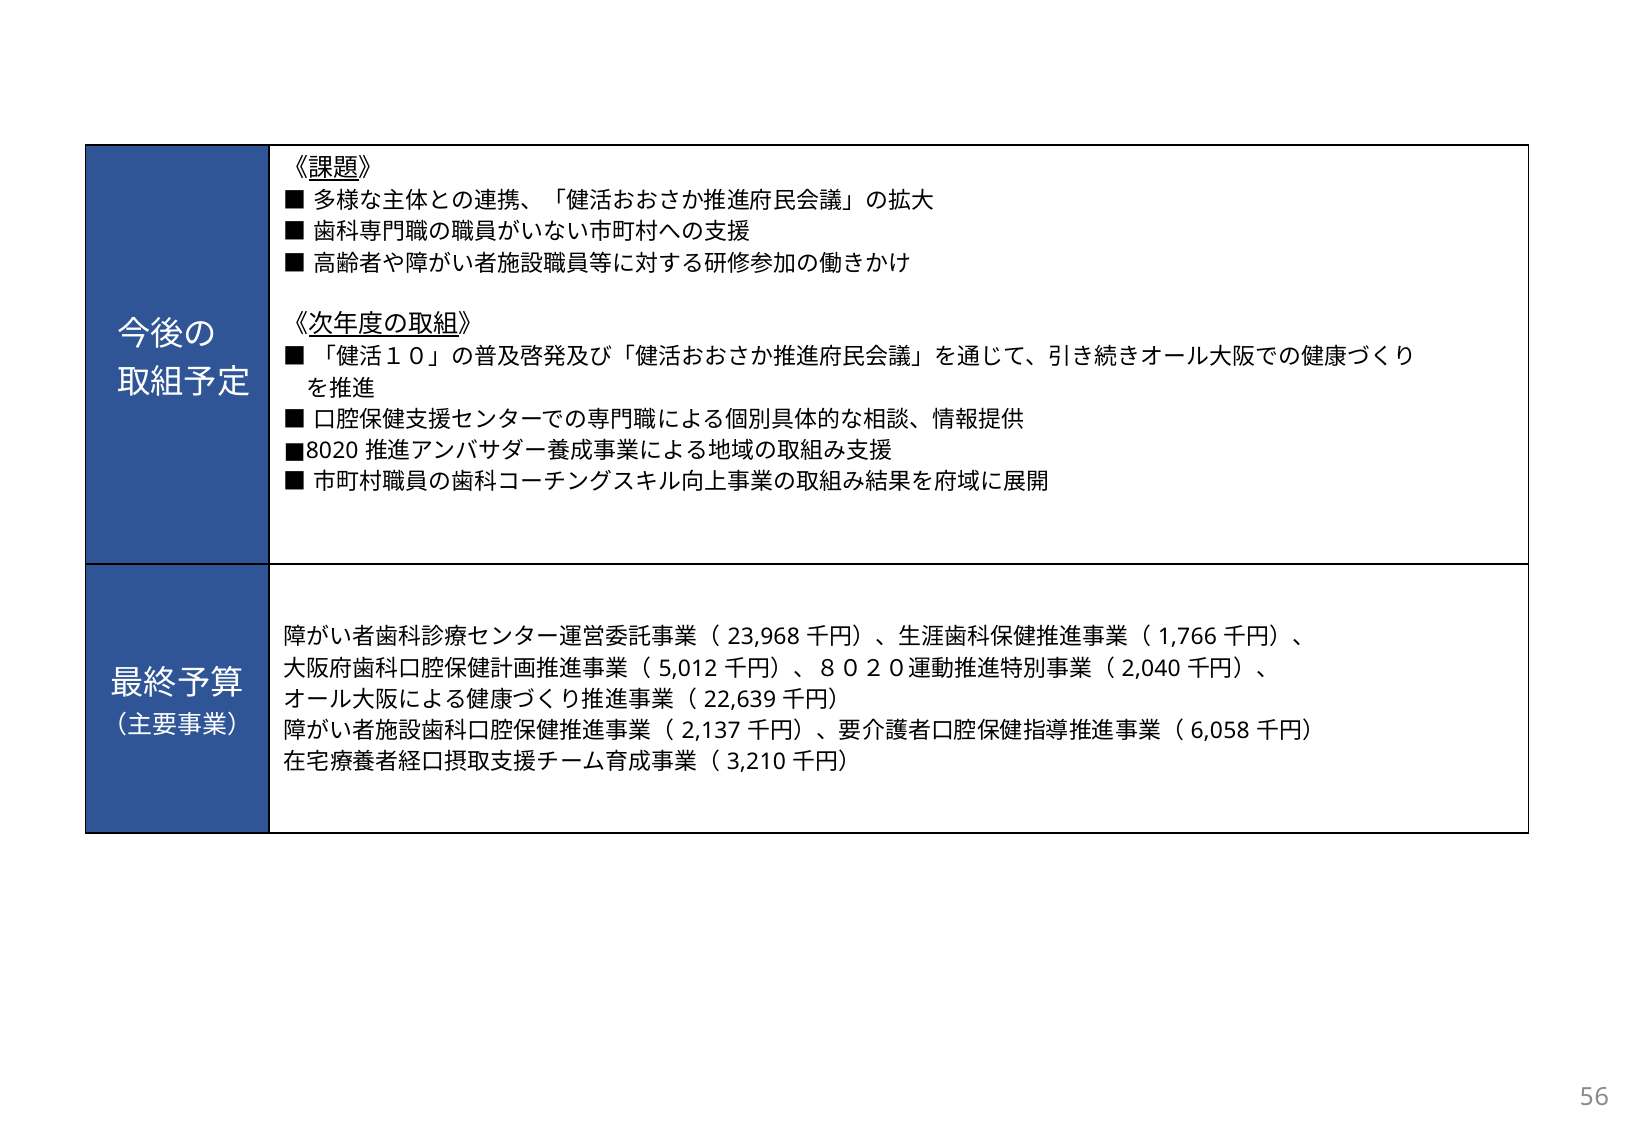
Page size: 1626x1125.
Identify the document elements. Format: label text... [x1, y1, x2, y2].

table_header 《課題》 ■多様な主体との連携、「健活おおさか推進府民会議」の拡大 ■歯科専門職の職員がいない市町村への支援 ■高齢者や障がい者施設職員等に対する研修参加の働きかけ 《次年度の取組》 ■「健活１０」の普及啓発及び「健活おおさか推進府民会議」を通じて、引き続きオール大阪での健康づくり を推進 ■口腔保健支援センターでの専門職による個別具体的な相談、情報提供 ■8020推進アンバサダー養成事業による地域の取組み支援 ■市町村職員の歯科コーチングスキル向上事業の取組み結果を府域に展開 [270, 146, 1528, 563]
slide_number 56 [1506, 1080, 1625, 1116]
table_cell 障がい者歯科診療センター運営委託事業（23,968千円）、生涯歯科保健推進事業（1,766千円）、 大阪府歯科口腔保健計画推進事業（5,012千円）、８０２０運動推進特別事業（2,040千円）、 オール大阪による健康づくり推進事業（22,639千円） 障がい者施設歯科口腔保健推進事業（2,137千円）、要介護者口腔保健指導推進事業（6,058千円） 在宅療養者経口摂取支援チーム育成事業（3,210千円） [270, 565, 1528, 832]
table_header 今後の 取組予定 [86, 146, 268, 563]
table_cell 最終予算 （主要事業） [86, 565, 268, 832]
